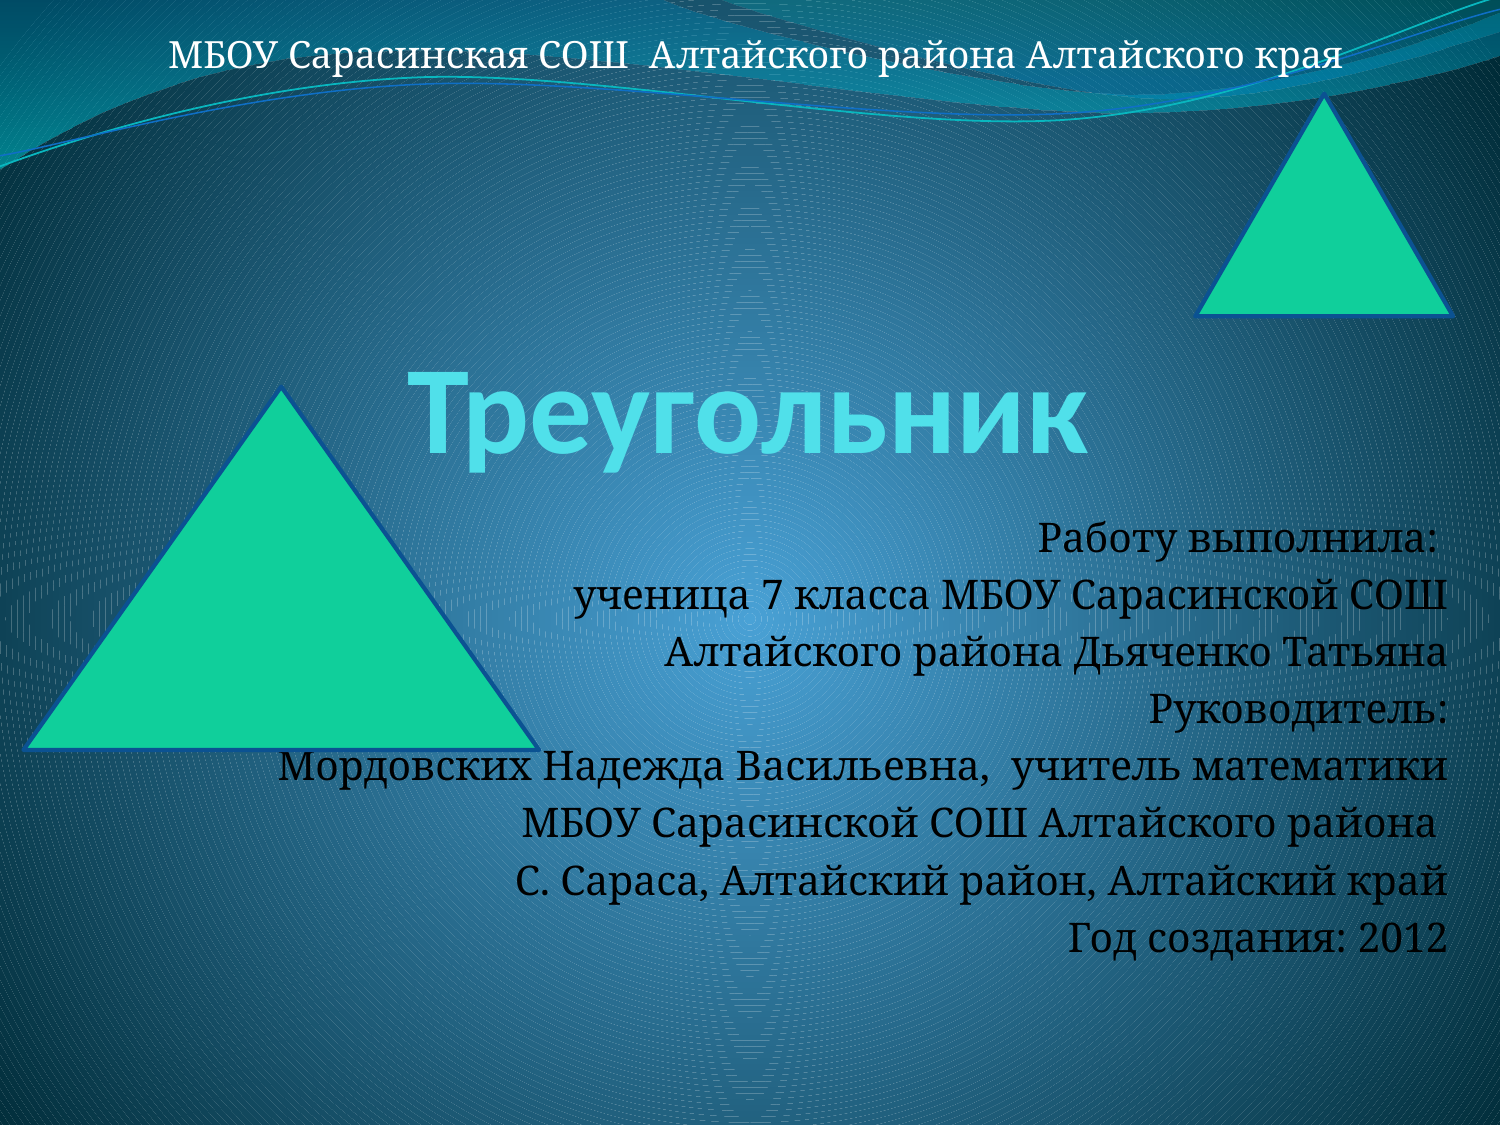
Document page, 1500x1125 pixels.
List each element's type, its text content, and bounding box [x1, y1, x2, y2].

text_box МБОУ Сарасинская СОШ Алтайского района Алтайского края [117, 23, 1395, 84]
text_box [1193, 91, 1455, 319]
title Треугольник [105, 222, 1394, 479]
text_box [21, 384, 541, 753]
subtitle Работу выполнила: ученица 7 класса МБОУ Сарасинской СОШ Алтайского района Дьяченко Татьяна Руководитель: Мордовских Надежда Васильевна, учитель математики МБОУ Сарасинской СОШ Алтайского района С. Сараса, Алтайский район, Алтайский край Год создания: 2012 [269, 503, 1460, 1020]
